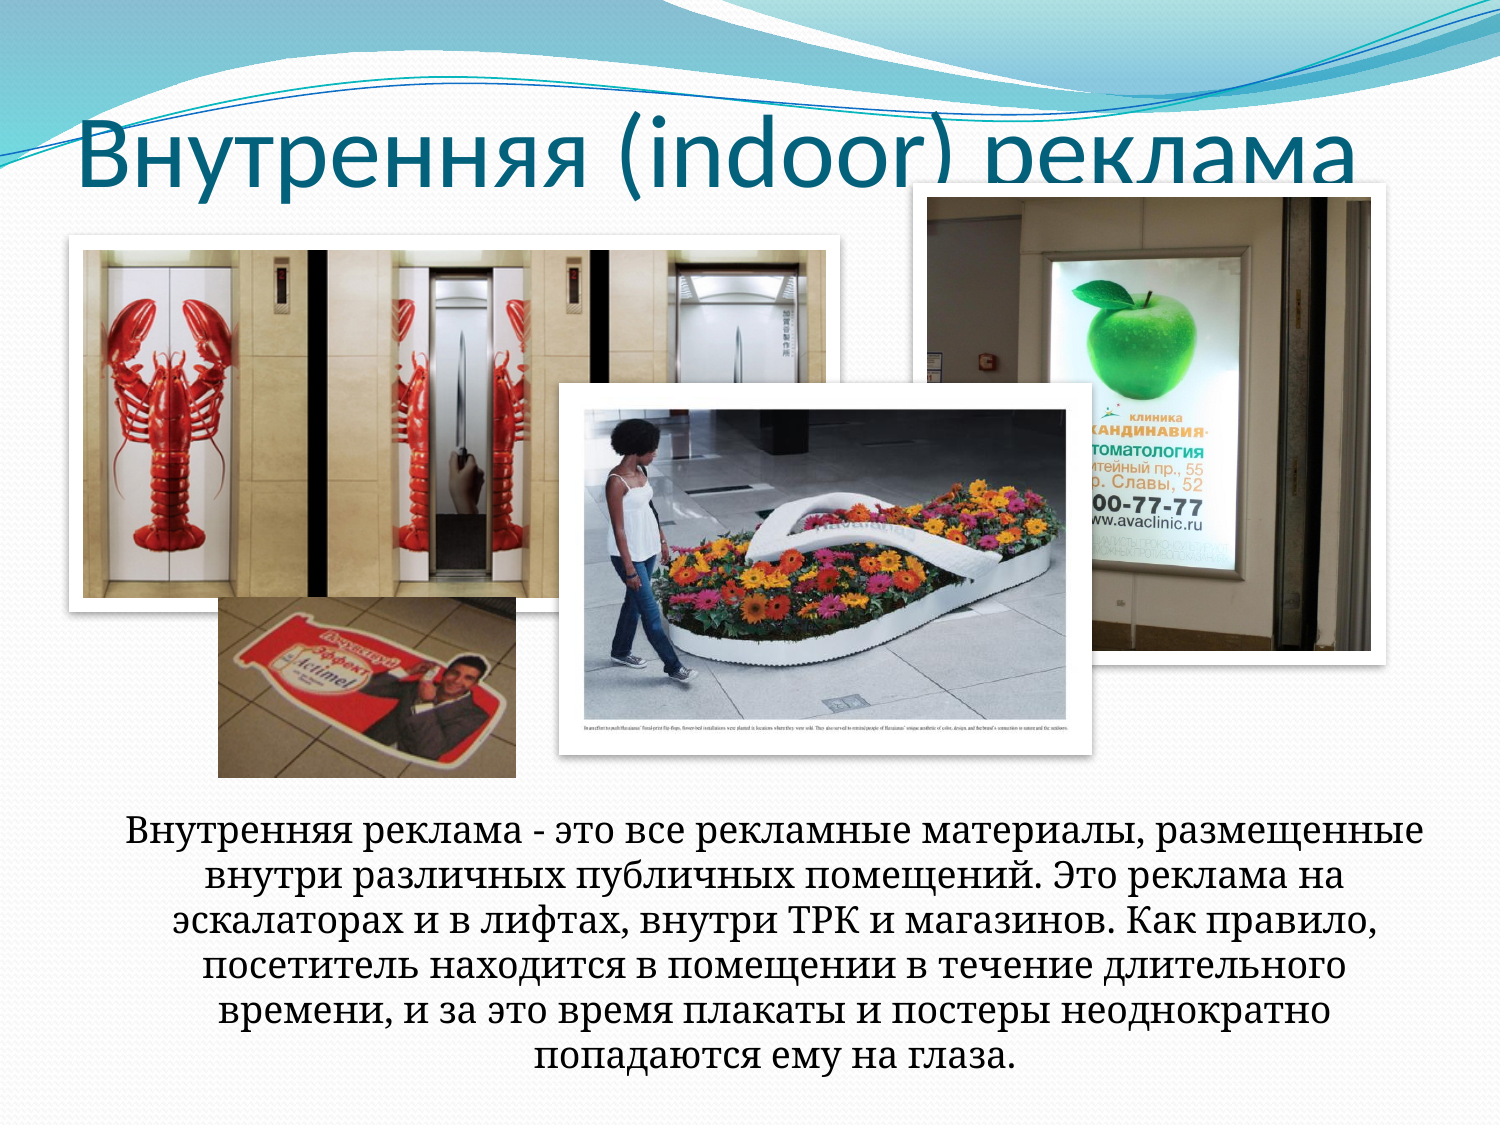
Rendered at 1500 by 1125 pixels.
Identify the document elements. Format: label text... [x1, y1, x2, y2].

title Внутренняя (indoor) реклама [75, 115, 1425, 208]
list Внутренняя реклама - это все рекламные материалы, размещенные внутри различных публичных помещений. Это реклама на эскалаторах и в лифтах, внутри ТРК и магазинов. Как правило, посетитель находится в помещении в течение длительного времени, и за это время плакаты и постеры неоднократно попадаются ему на глаза. [100, 798, 1451, 1038]
picture [83, 196, 1372, 778]
